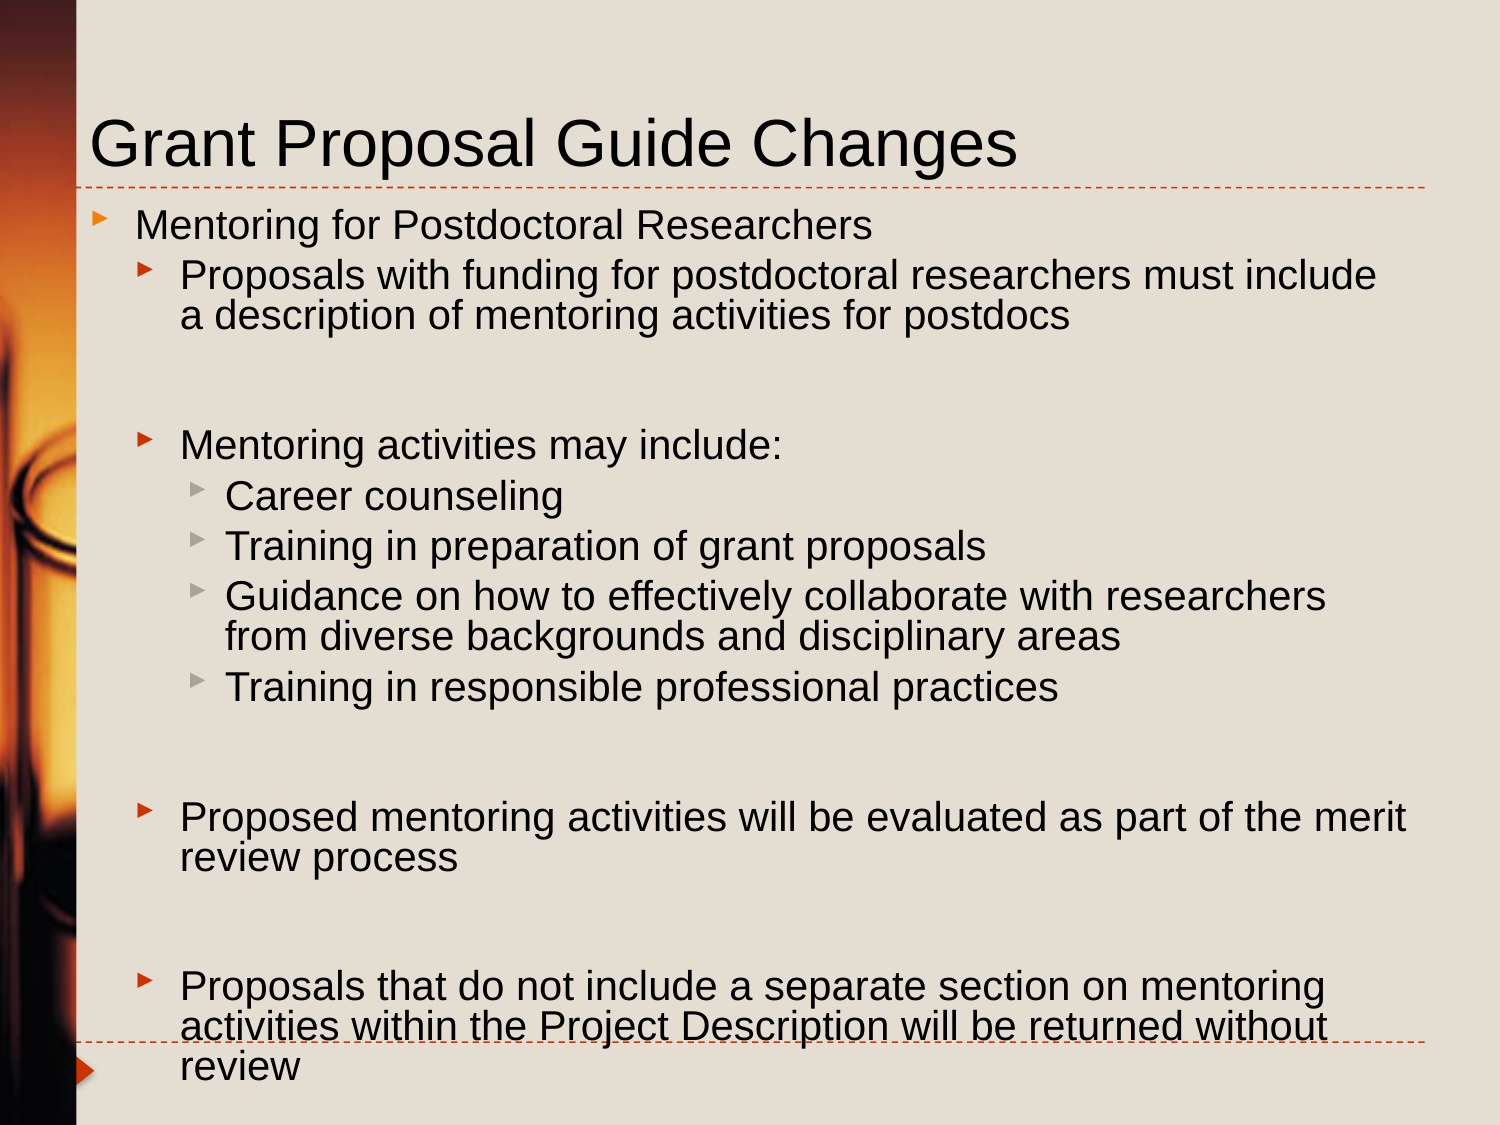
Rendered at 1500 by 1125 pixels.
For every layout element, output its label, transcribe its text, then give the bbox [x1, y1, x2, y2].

title Grant Proposal Guide Changes [82, 24, 1425, 188]
list Mentoring for Postdoctoral Researchers Proposals with funding for postdoctoral researchers must include a description of mentoring activities for postdocs Mentoring activities may include: Career counseling Training in preparation of grant proposals Guidance on how to effectively collaborate with researchers from diverse backgrounds and disciplinary areas Training in responsible professional practices Proposed mentoring activities will be evaluated as part of the merit review process Proposals that do not include a separate section on mentoring activities within the Project Description will be returned without review [82, 200, 1425, 1010]
picture [0, 0, 77, 1125]
